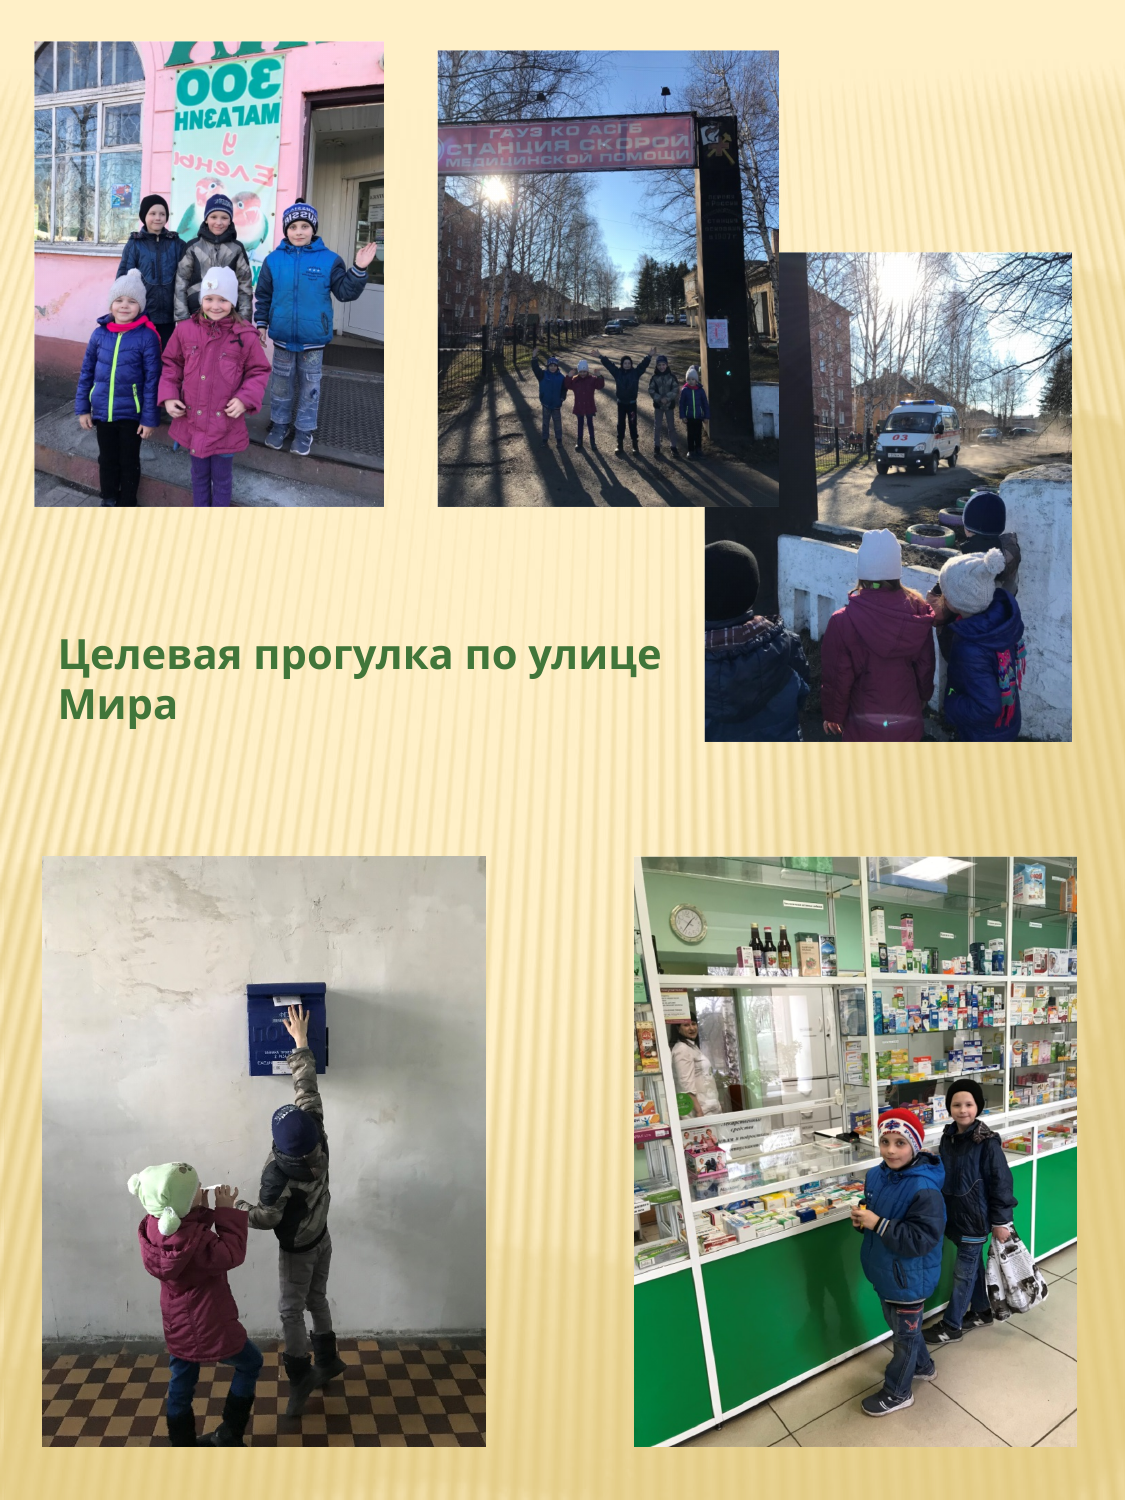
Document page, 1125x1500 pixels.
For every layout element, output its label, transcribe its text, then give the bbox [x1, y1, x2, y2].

picture [559, 857, 1125, 1374]
text_box Целевая прогулка по улице Мира [42, 620, 681, 735]
picture [634, 1383, 1077, 1446]
picture [438, 460, 640, 506]
picture [705, 691, 1072, 741]
picture [42, 855, 486, 1448]
picture [0, 42, 837, 450]
picture [642, 253, 1125, 681]
picture [35, 457, 384, 506]
